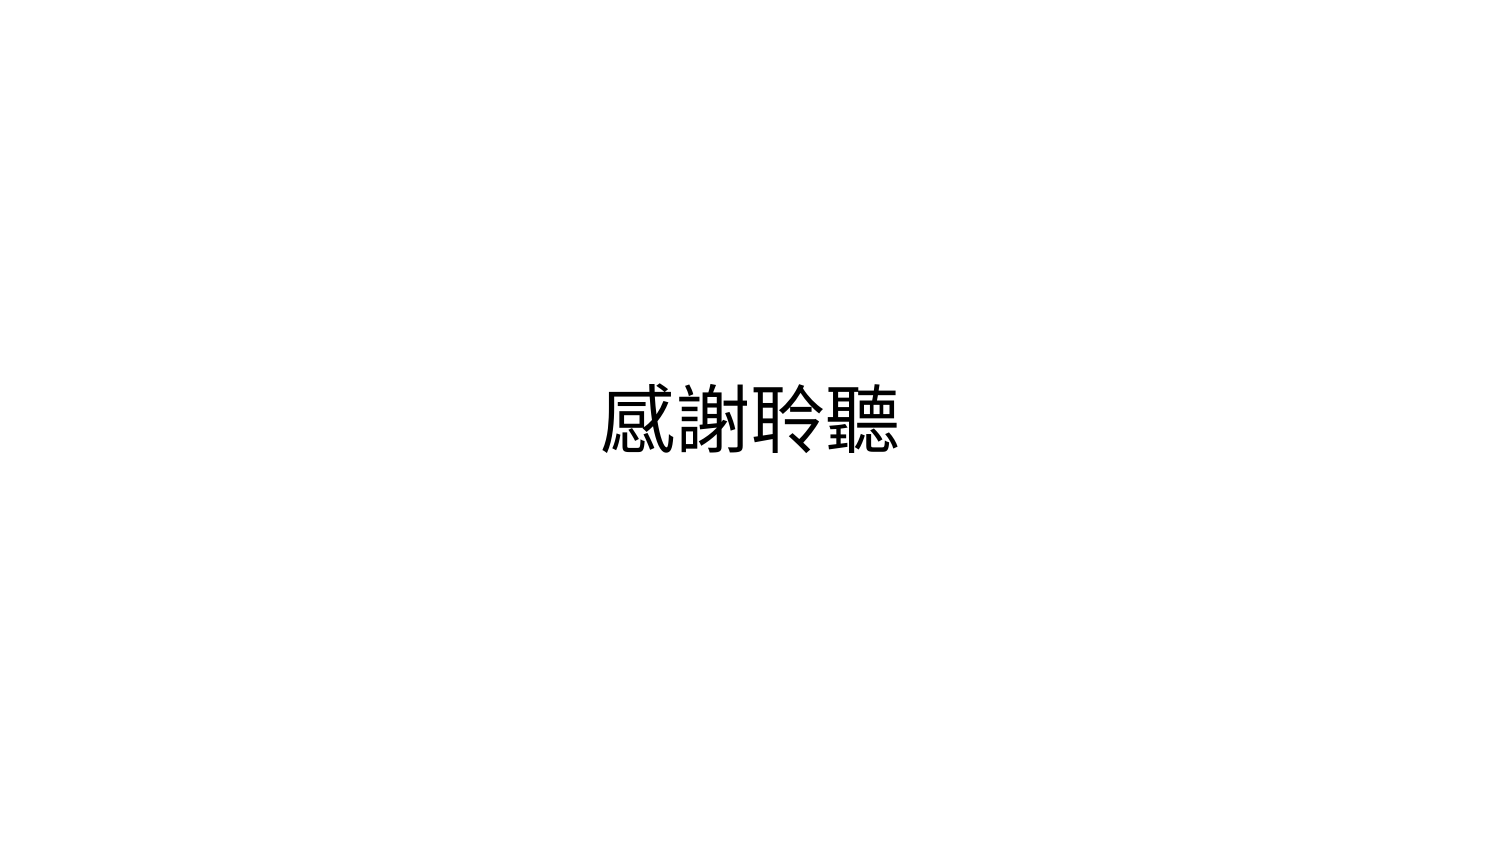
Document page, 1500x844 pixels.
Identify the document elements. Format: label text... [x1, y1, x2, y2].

title 感謝聆聽 [51, 352, 1449, 491]
